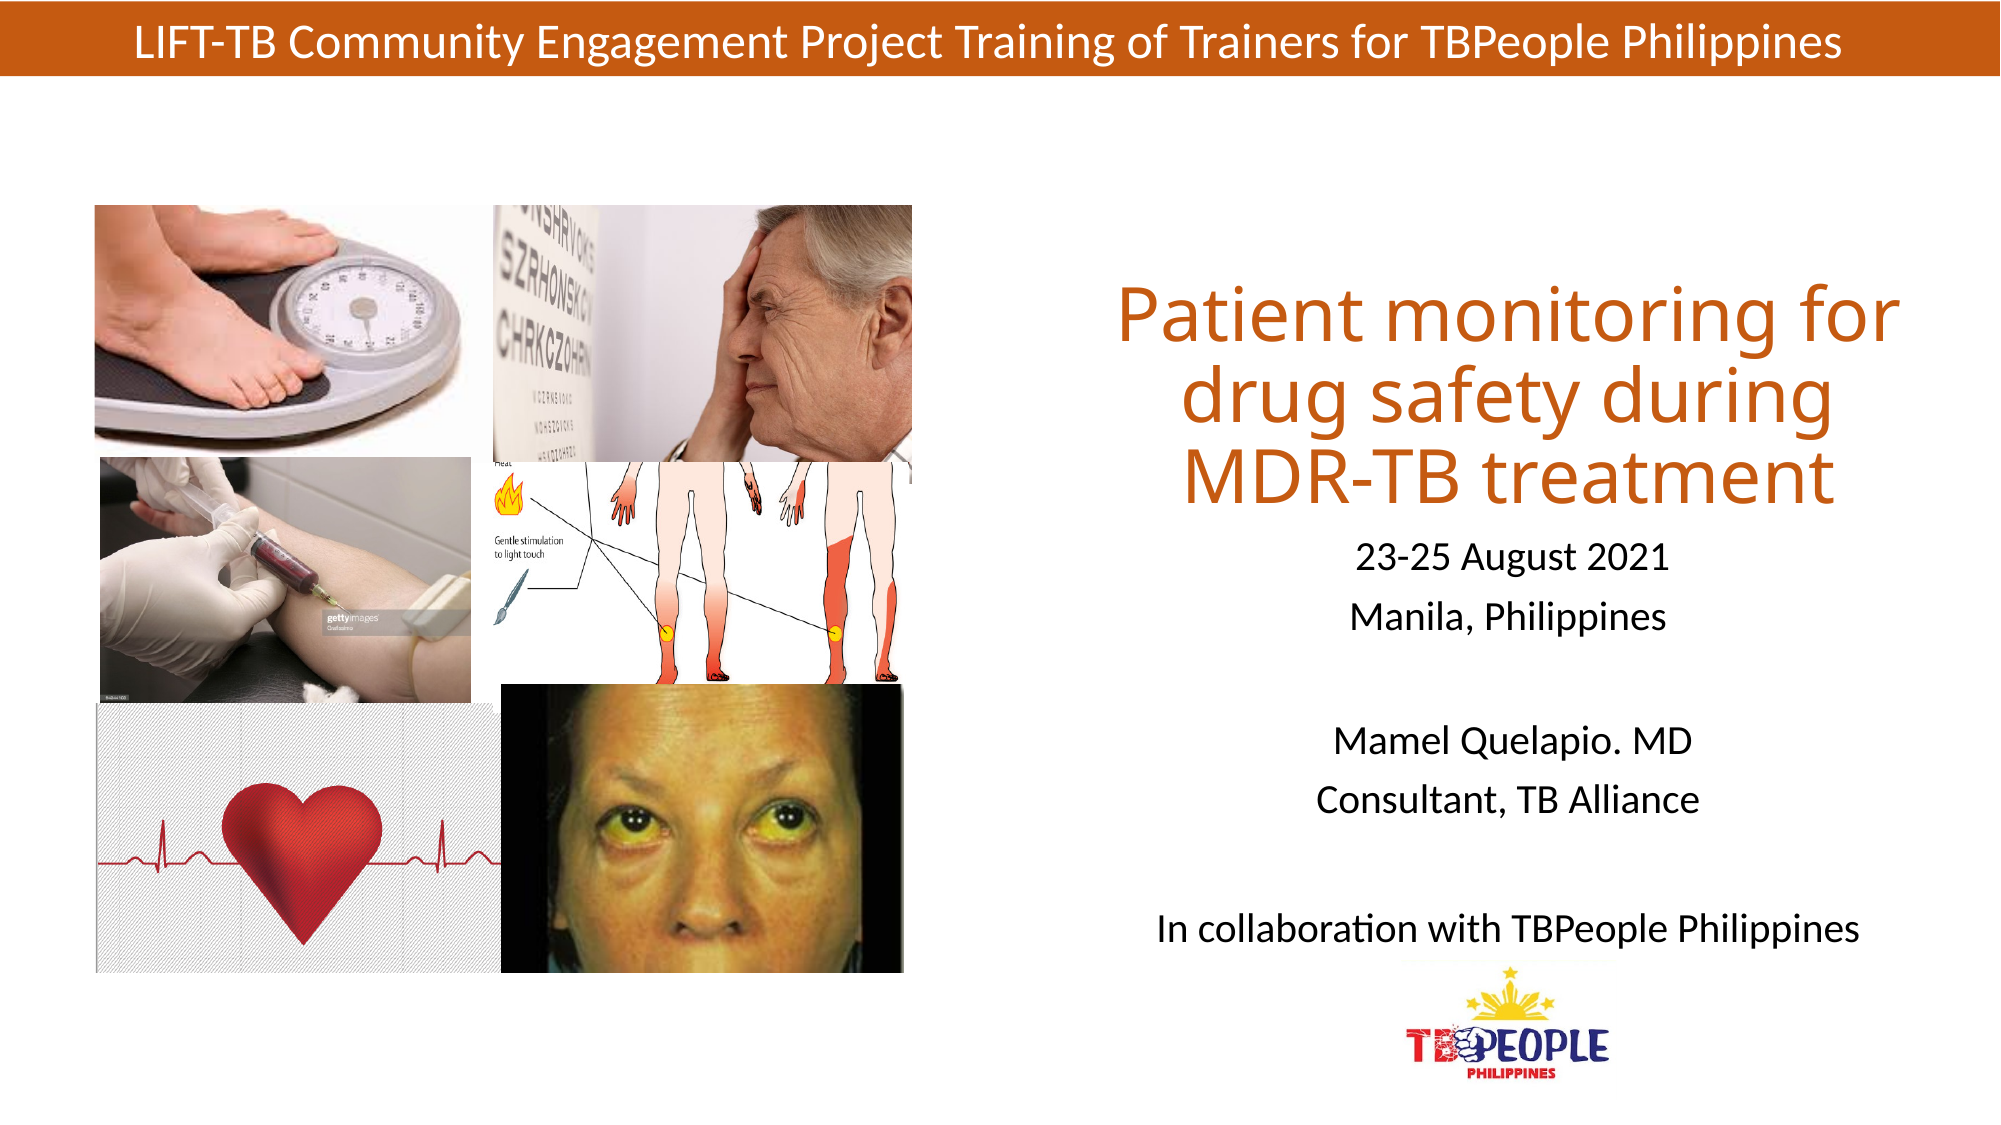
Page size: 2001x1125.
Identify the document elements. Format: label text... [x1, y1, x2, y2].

picture [94, 205, 912, 973]
title Patient monitoring for drug safety during MDR-TB treatment [1074, 77, 1944, 528]
text_box 23-25 August 2021 Manila, Philippines Mamel Quelapio. MD Consultant, TB Alliance In collaboration with TBPeople Philippines [1139, 527, 1878, 1054]
text_box LIFT-TB Community Engagement Project Training of Trainers for TBPeople Philippines [0, 1, 2000, 77]
picture [1400, 959, 1617, 1101]
